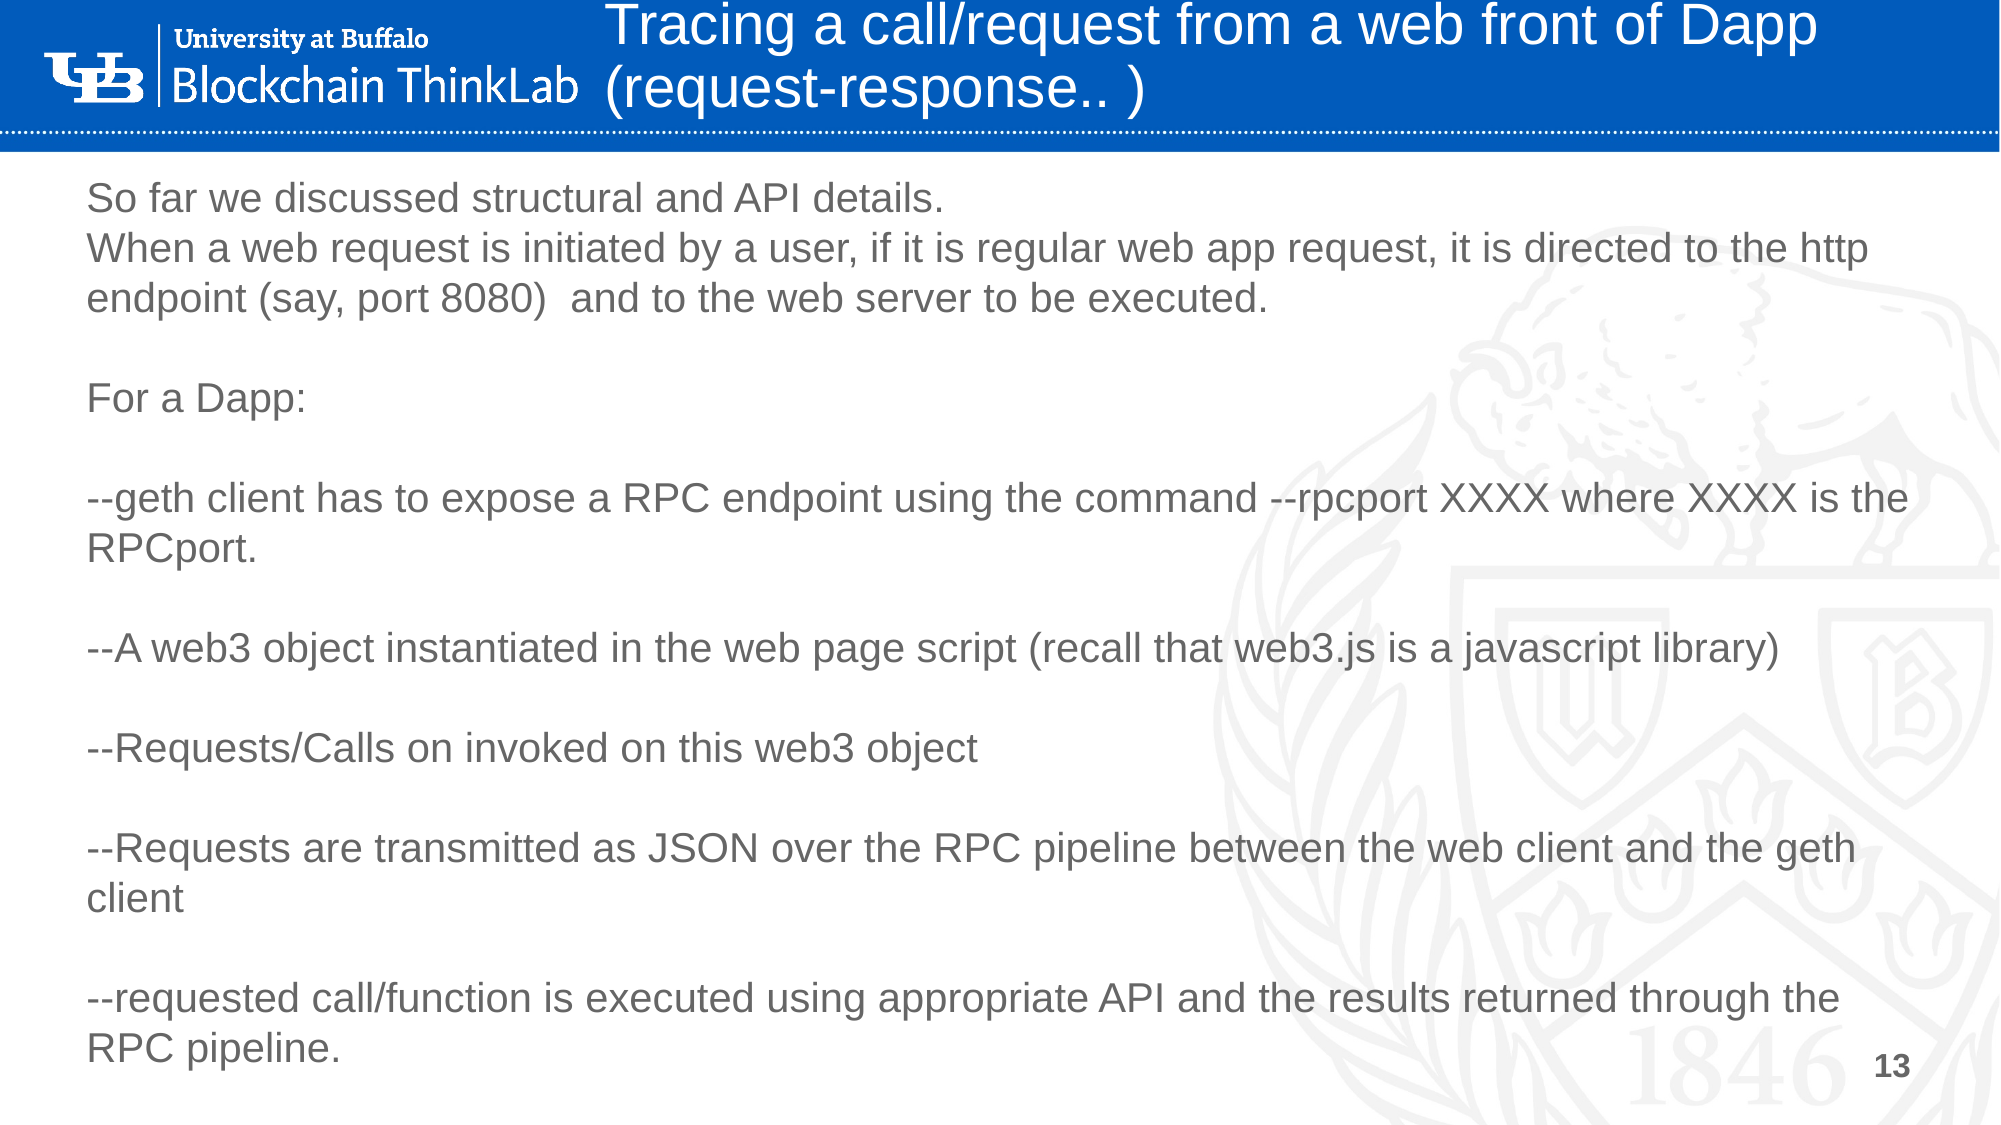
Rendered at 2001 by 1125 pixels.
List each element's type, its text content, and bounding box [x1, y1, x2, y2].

picture [0, 0, 2000, 1125]
title Tracing a call/request from a web front of Dapp (request-response.. ) [589, 0, 1941, 135]
list So far we discussed structural and API details. When a web request is initiated by a user, if it is regular web app request, it is directed to the http endpoint (say, port 8080) and to the web server to be executed. For a Dapp: --geth client has to expose a RPC endpoint using the command --rpcport XXXX where XXXX is the RPCport. --A web3 object instantiated in the web page script (recall that web3.js is a javascript library) --Requests/Calls on invoked on this web3 object --Requests are transmitted as JSON over the RPC pipeline between the web client and the geth client --requested call/function is executed using appropriate API and the results returned through the RPC pipeline. [71, 155, 1941, 952]
